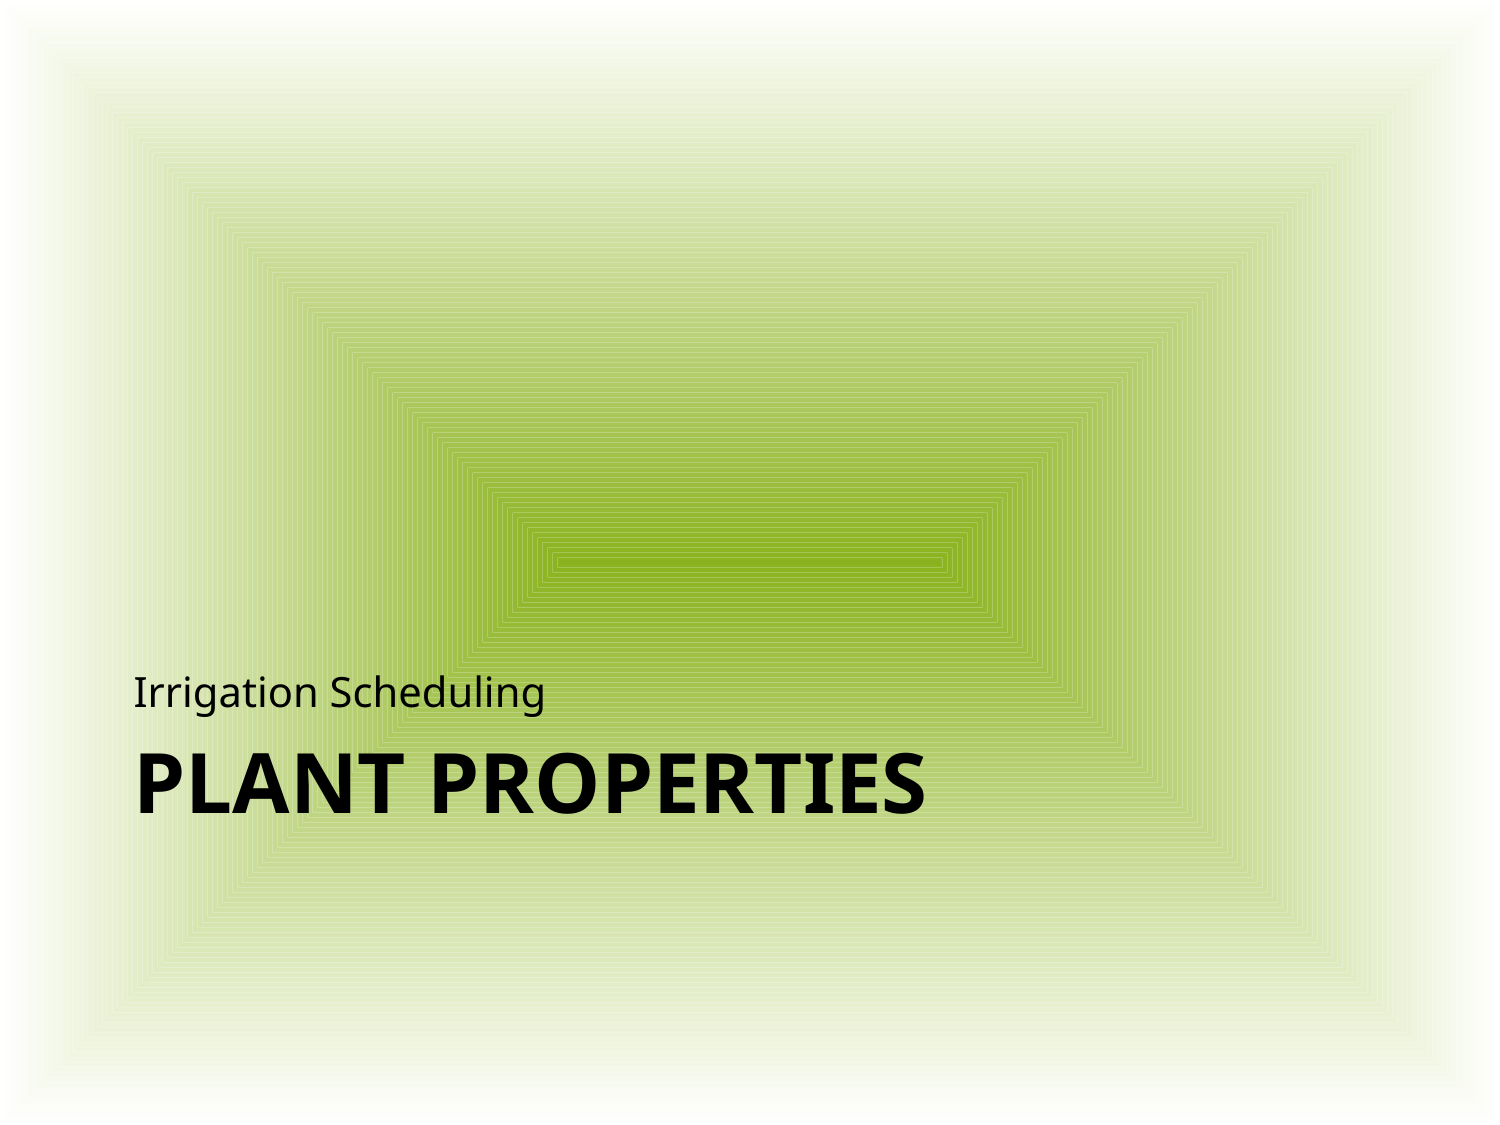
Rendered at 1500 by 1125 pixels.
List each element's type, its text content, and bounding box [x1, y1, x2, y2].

title Plant Properties [118, 724, 1394, 947]
list Irrigation Scheduling [118, 476, 1394, 724]
